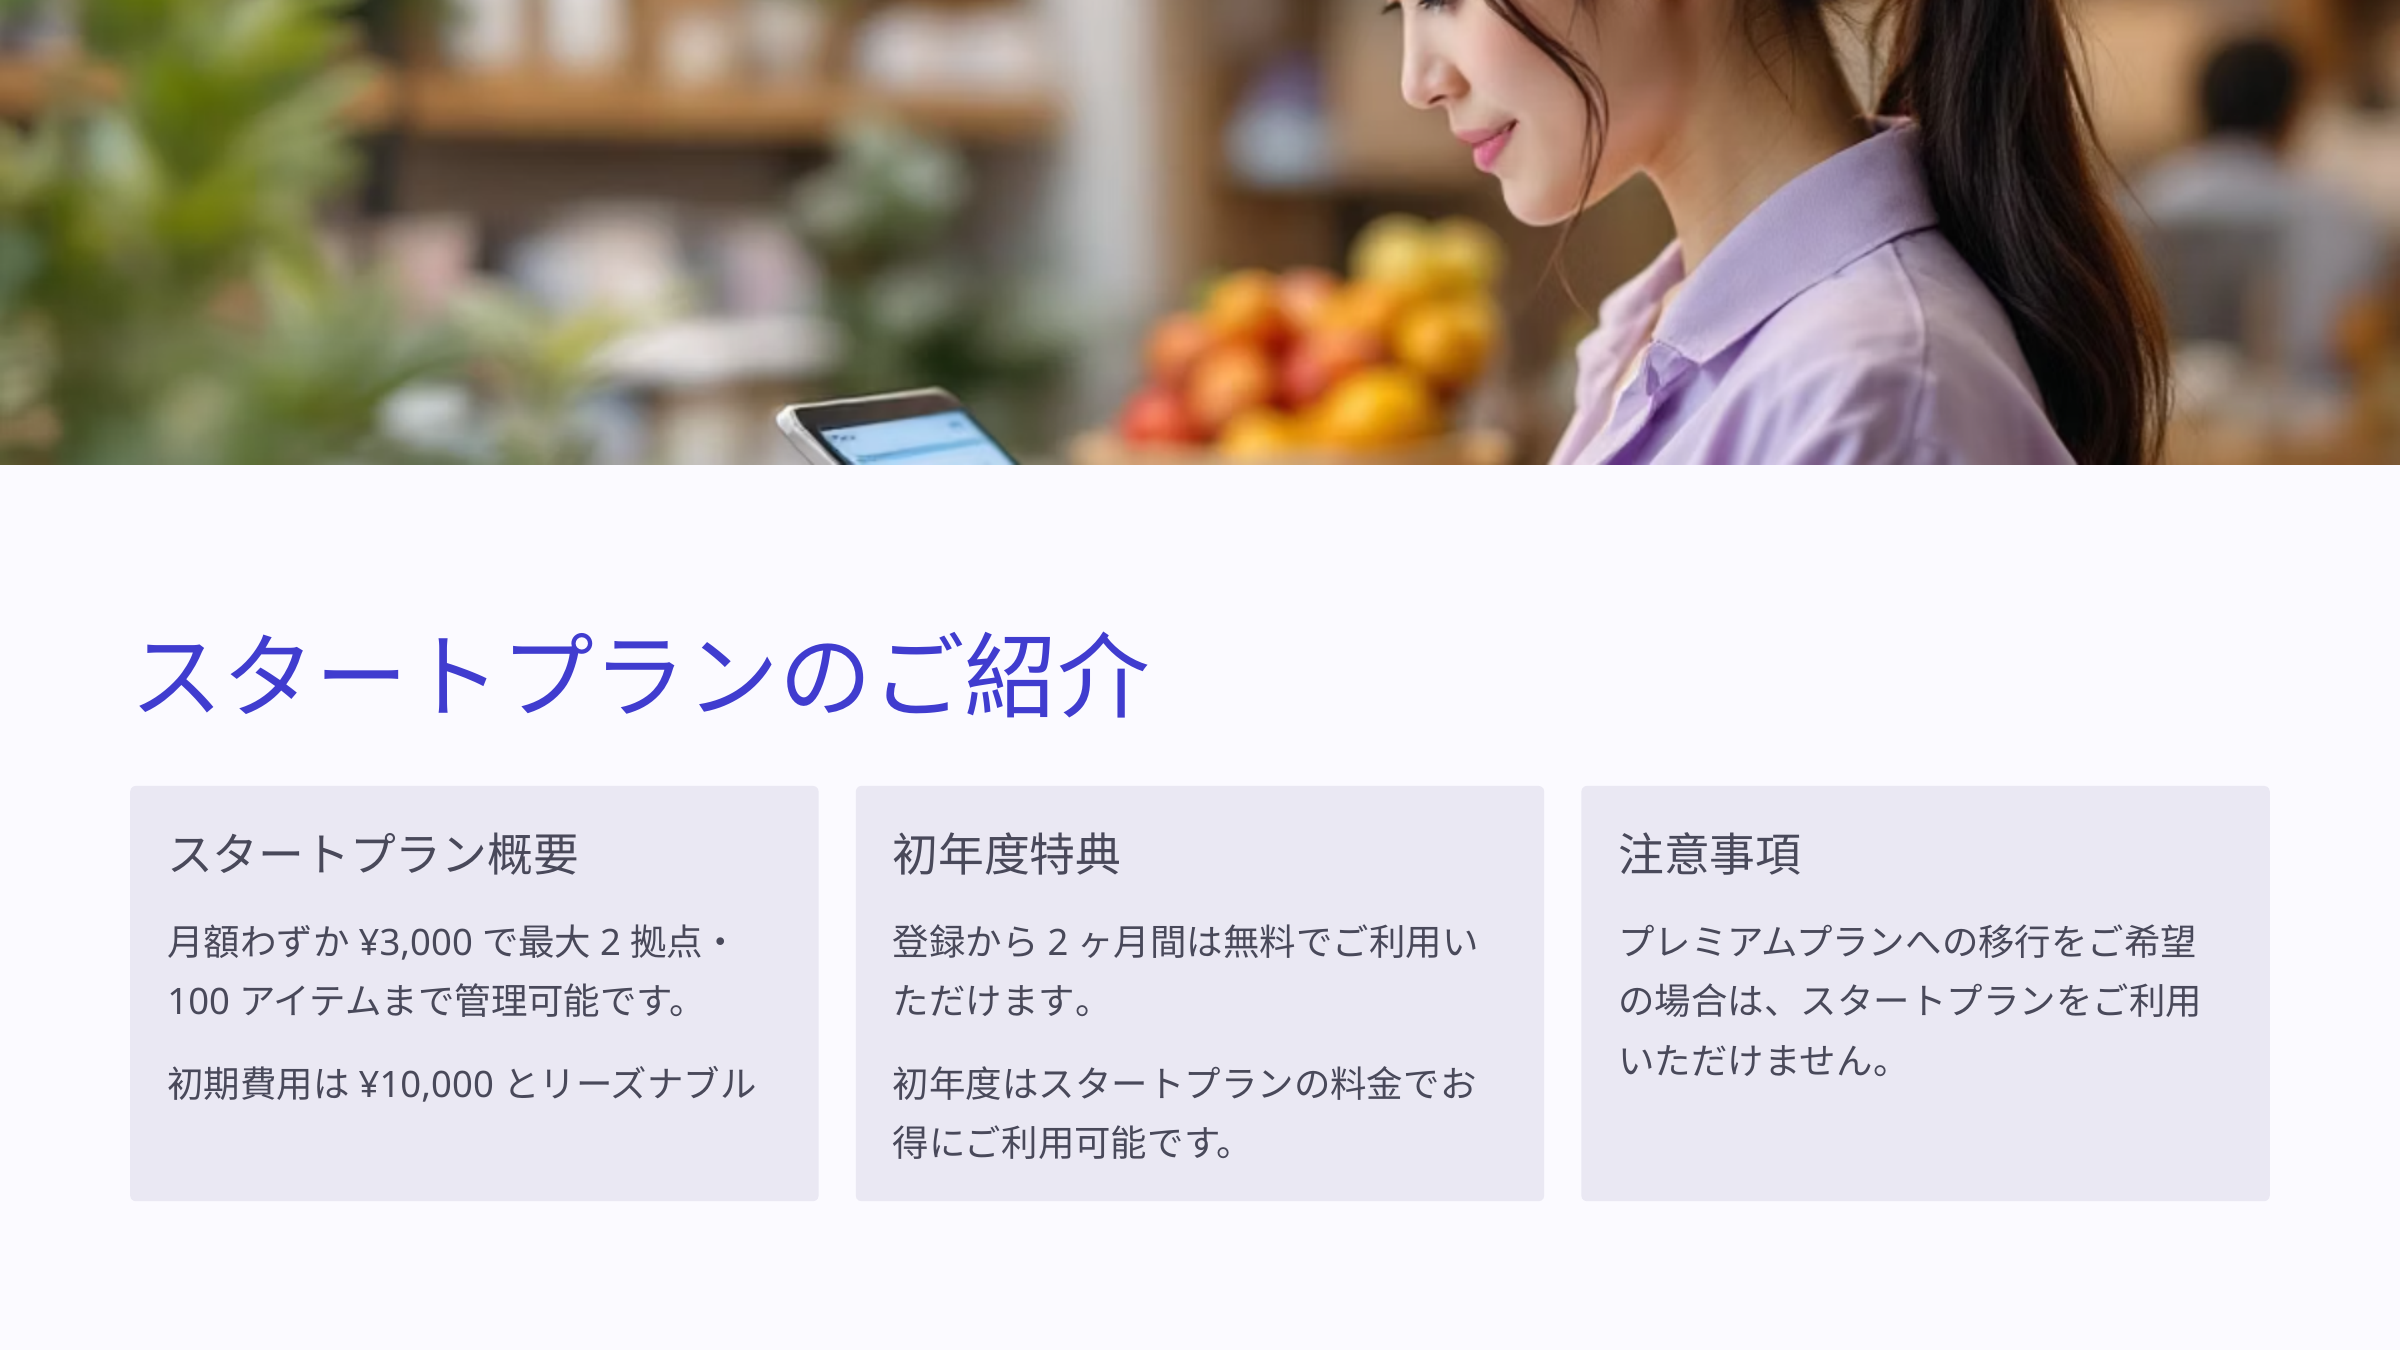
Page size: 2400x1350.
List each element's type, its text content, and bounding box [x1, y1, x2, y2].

text_box 初年度特典 [892, 823, 1359, 882]
text_box 注意事項 [1618, 823, 2084, 882]
text_box プレミアムプランへの移行をご希望の場合は、スタートプランをご利用いただけません。 [1618, 903, 2233, 1083]
text_box 初年度はスタートプランの料金でお得にご利用可能です。 [892, 1044, 1507, 1164]
text_box スタートプランのご紹介 [130, 613, 1154, 731]
text_box 初期費用は¥10,000とリーズナブル [167, 1044, 782, 1105]
text_box スタートプラン概要 [167, 823, 633, 882]
text_box [855, 785, 1545, 1202]
text_box 月額わずか¥3,000で最大2拠点・ 100アイテムまで管理可能です。 [167, 903, 782, 1023]
text_box [130, 785, 819, 1202]
text_box 登録から2ヶ月間は無料でご利用いただけます。 [892, 903, 1507, 1023]
picture [0, 0, 2400, 466]
text_box [1581, 785, 2270, 1202]
